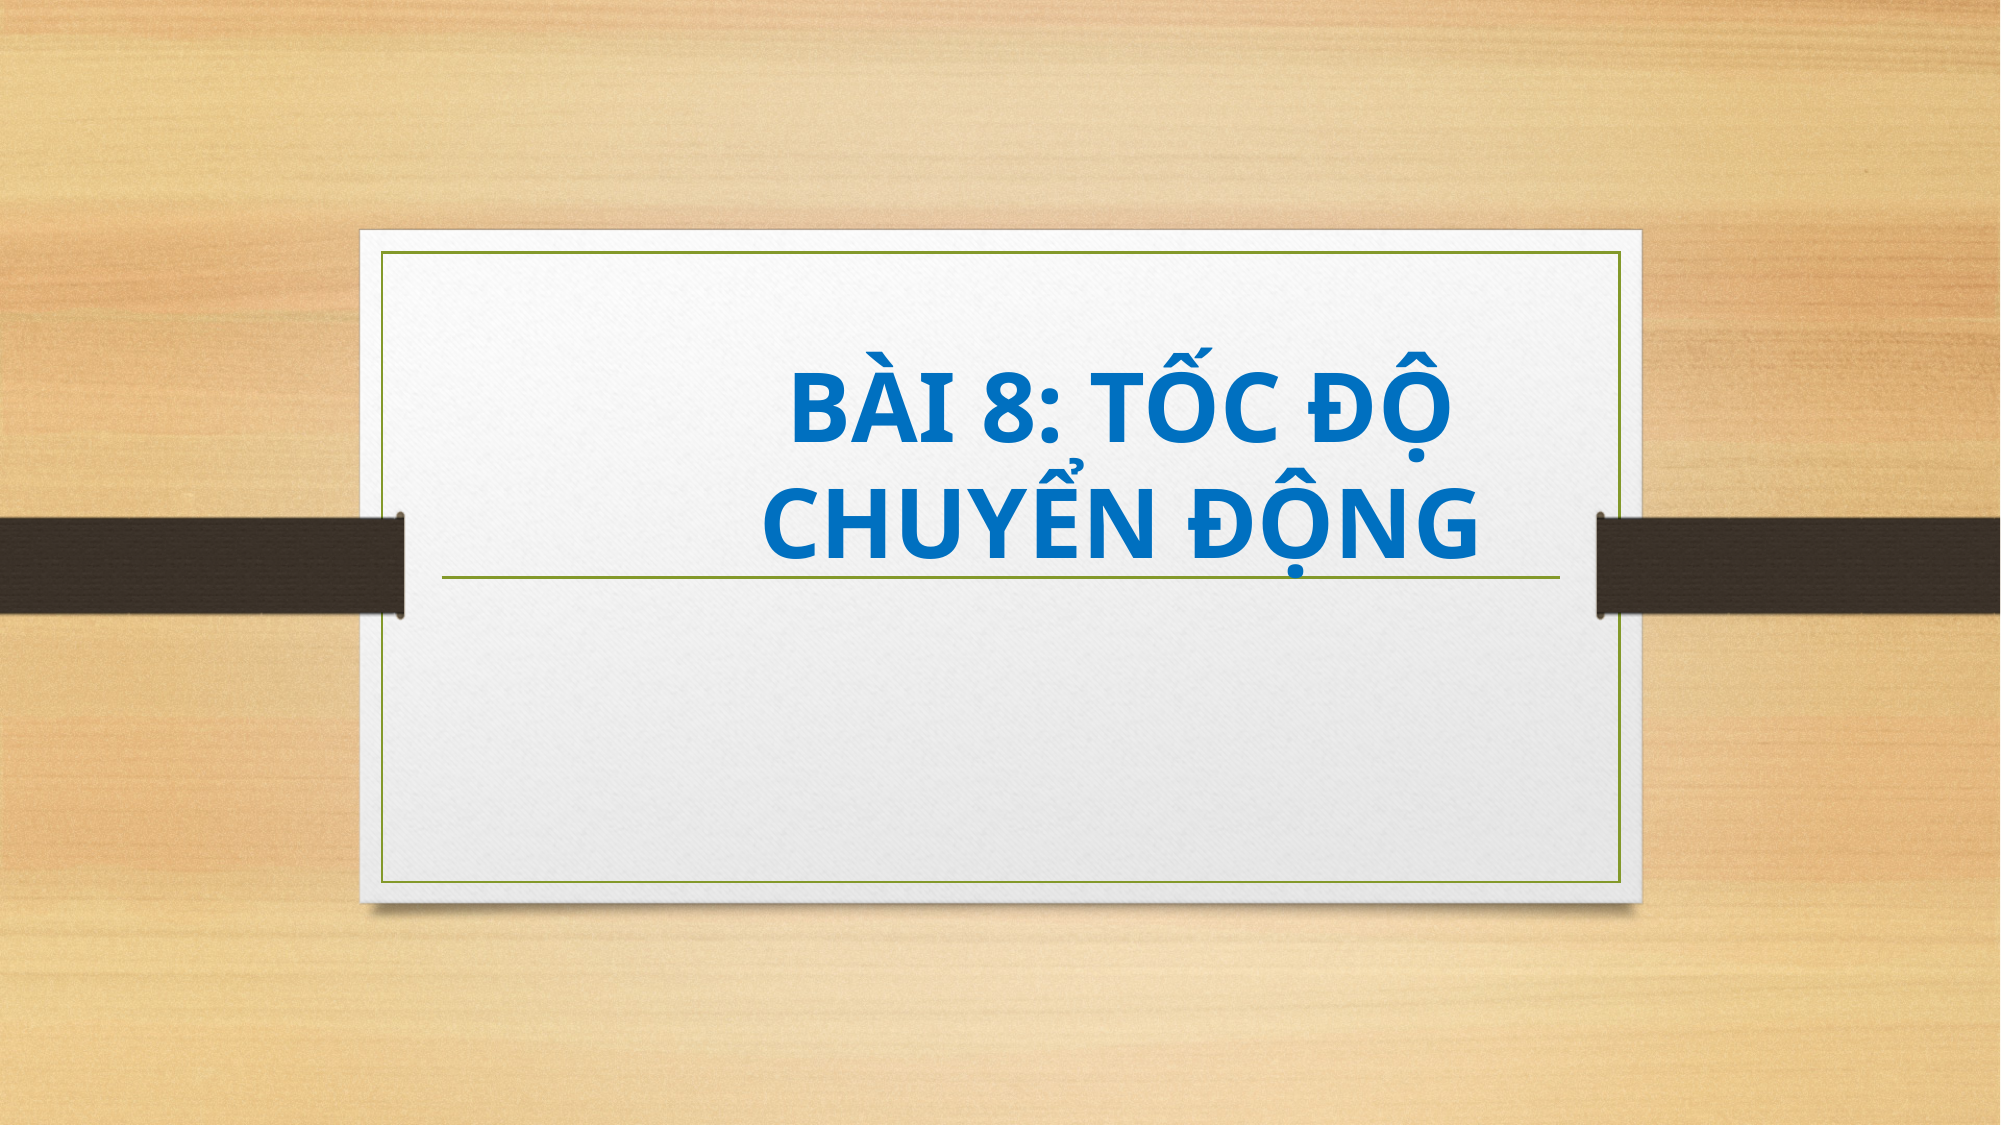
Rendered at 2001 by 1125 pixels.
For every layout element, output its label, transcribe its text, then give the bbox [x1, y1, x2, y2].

text_box BÀI 8: TỐC ĐỘ CHUYỂN ĐỘNG [643, 201, 1600, 722]
picture [0, 0, 2001, 1125]
